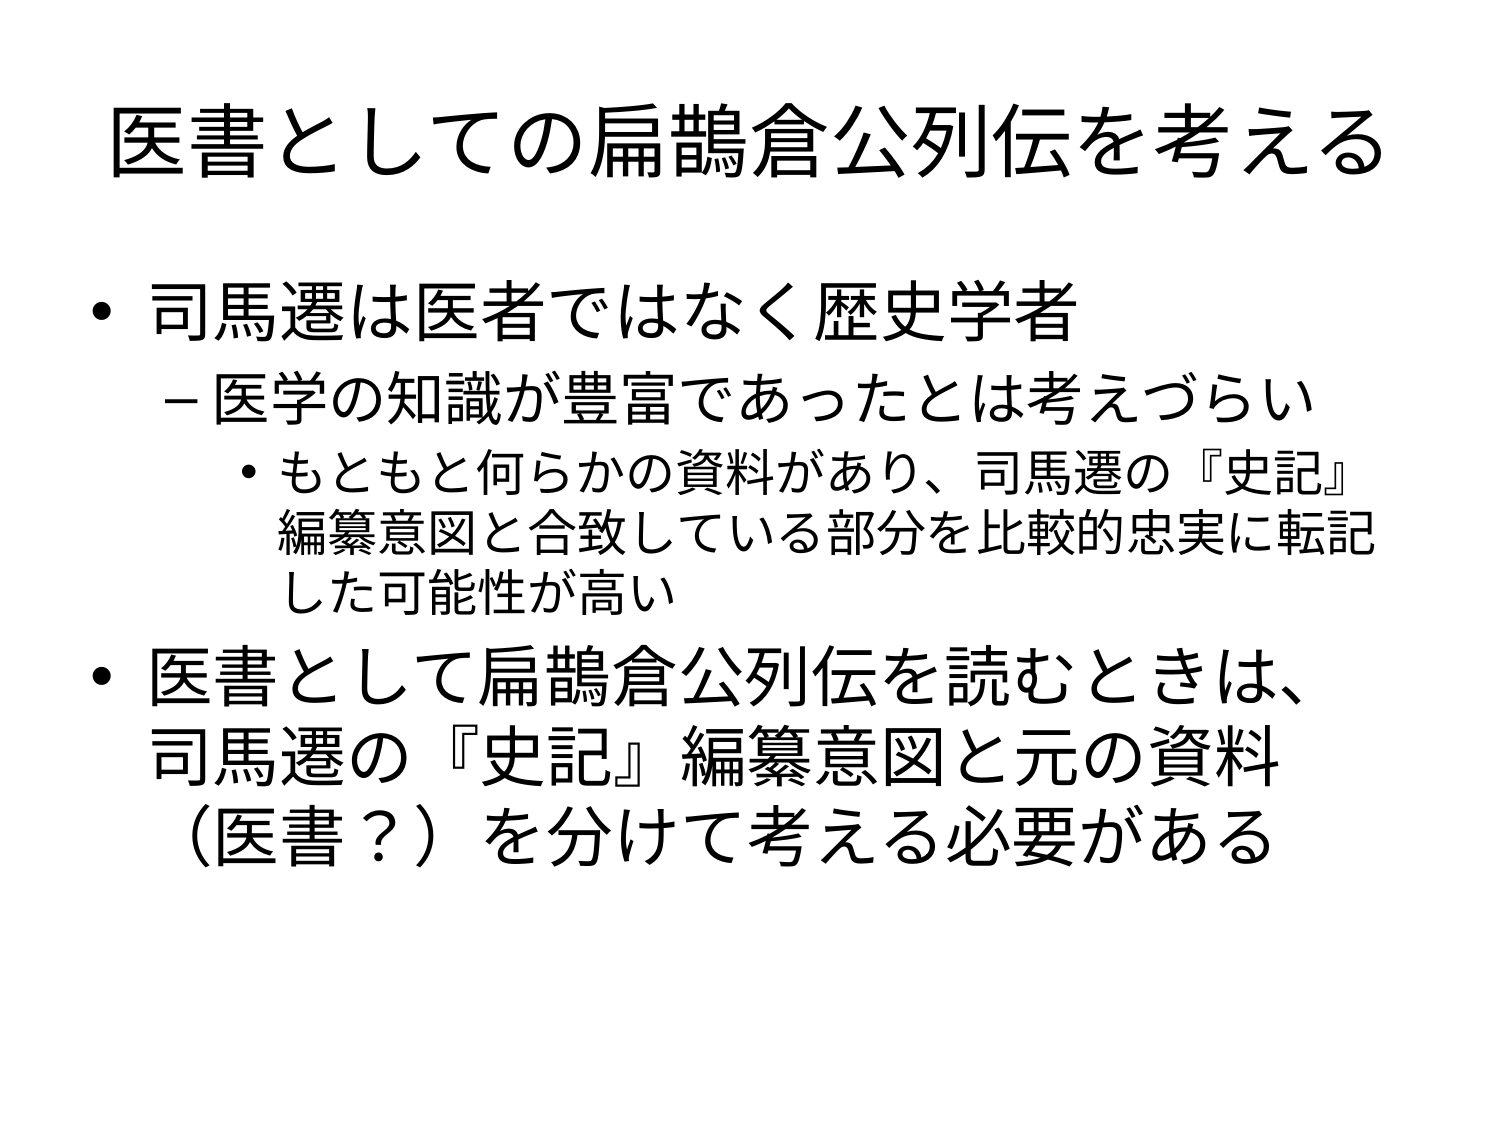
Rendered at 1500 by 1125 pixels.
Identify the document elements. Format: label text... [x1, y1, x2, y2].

list 司馬遷は医者ではなく歴史学者 医学の知識が豊富であったとは考えづらい もともと何らかの資料があり、司馬遷の『史記』編纂意図と合致している部分を比較的忠実に転記した可能性が高い 医書として扁鵲倉公列伝を読むときは、司馬遷の『史記』編纂意図と元の資料（医書？）を分けて考える必要がある [74, 262, 1426, 1006]
title 医書としての扁鵲倉公列伝を考える [74, 44, 1426, 233]
